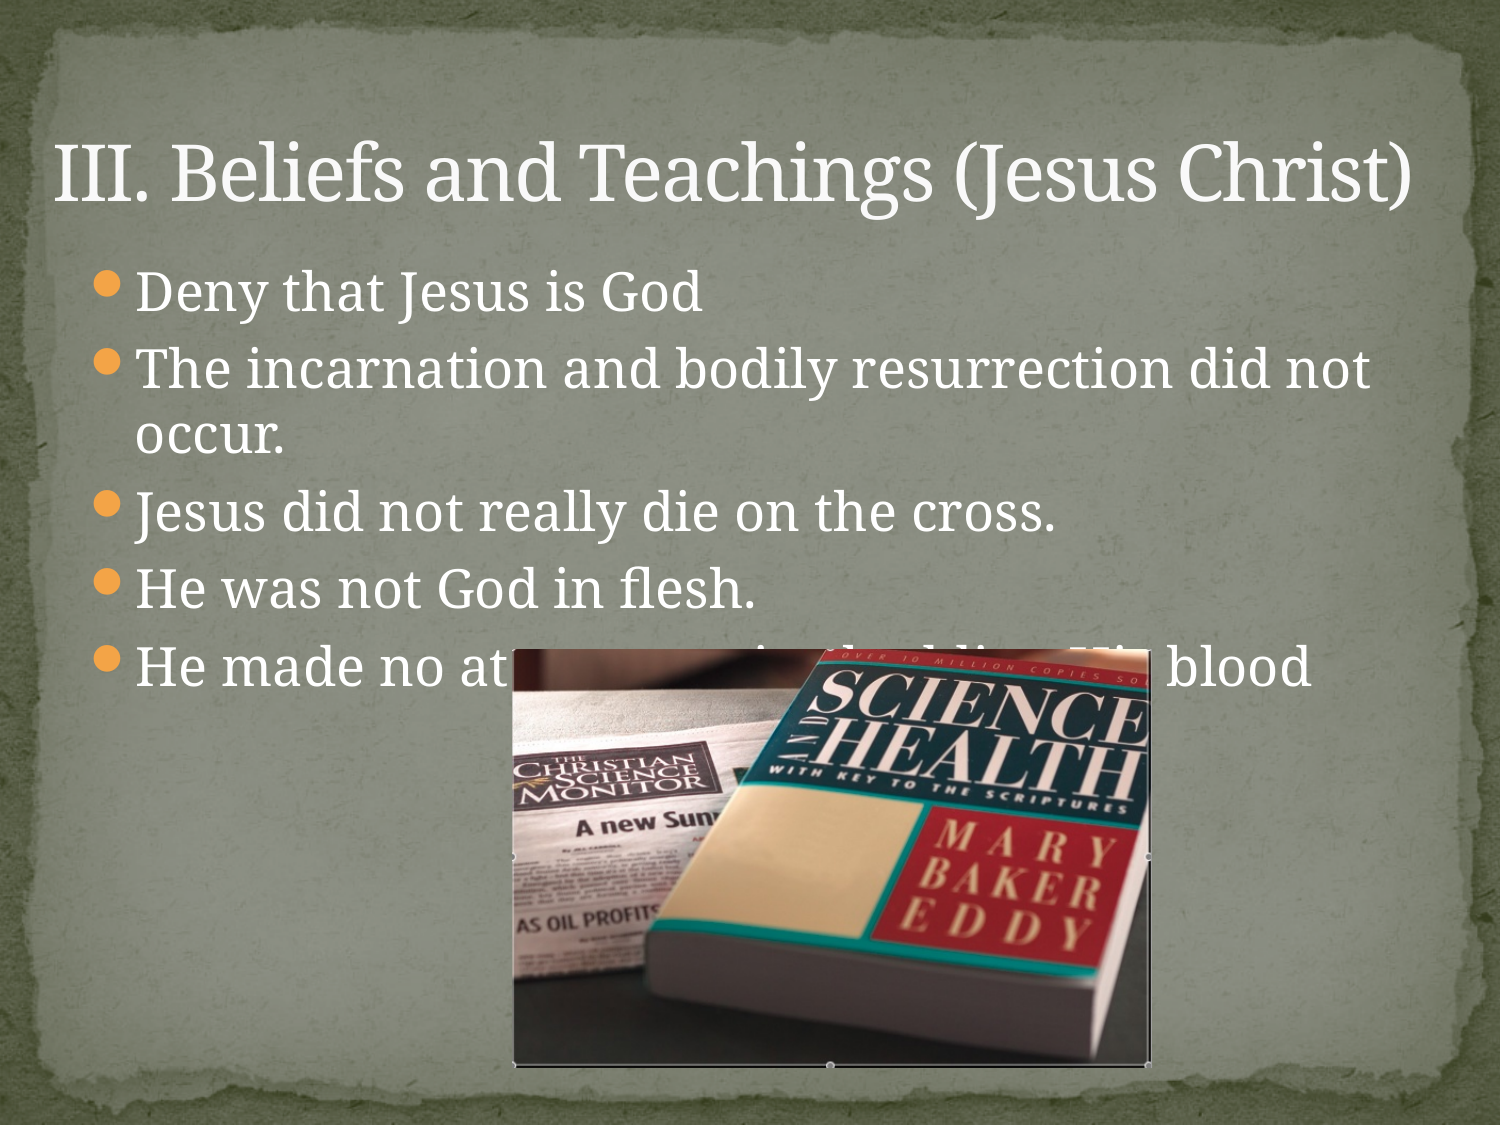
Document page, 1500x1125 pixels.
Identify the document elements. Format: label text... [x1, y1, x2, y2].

title III. Beliefs and Teachings (Jesus Christ) [37, 24, 1463, 225]
list Deny that Jesus is God The incarnation and bodily resurrection did not occur. Jesus did not really die on the cross. He was not God in flesh. He made no atonement in shedding His blood [75, 249, 1425, 1000]
picture [512, 649, 1152, 1068]
